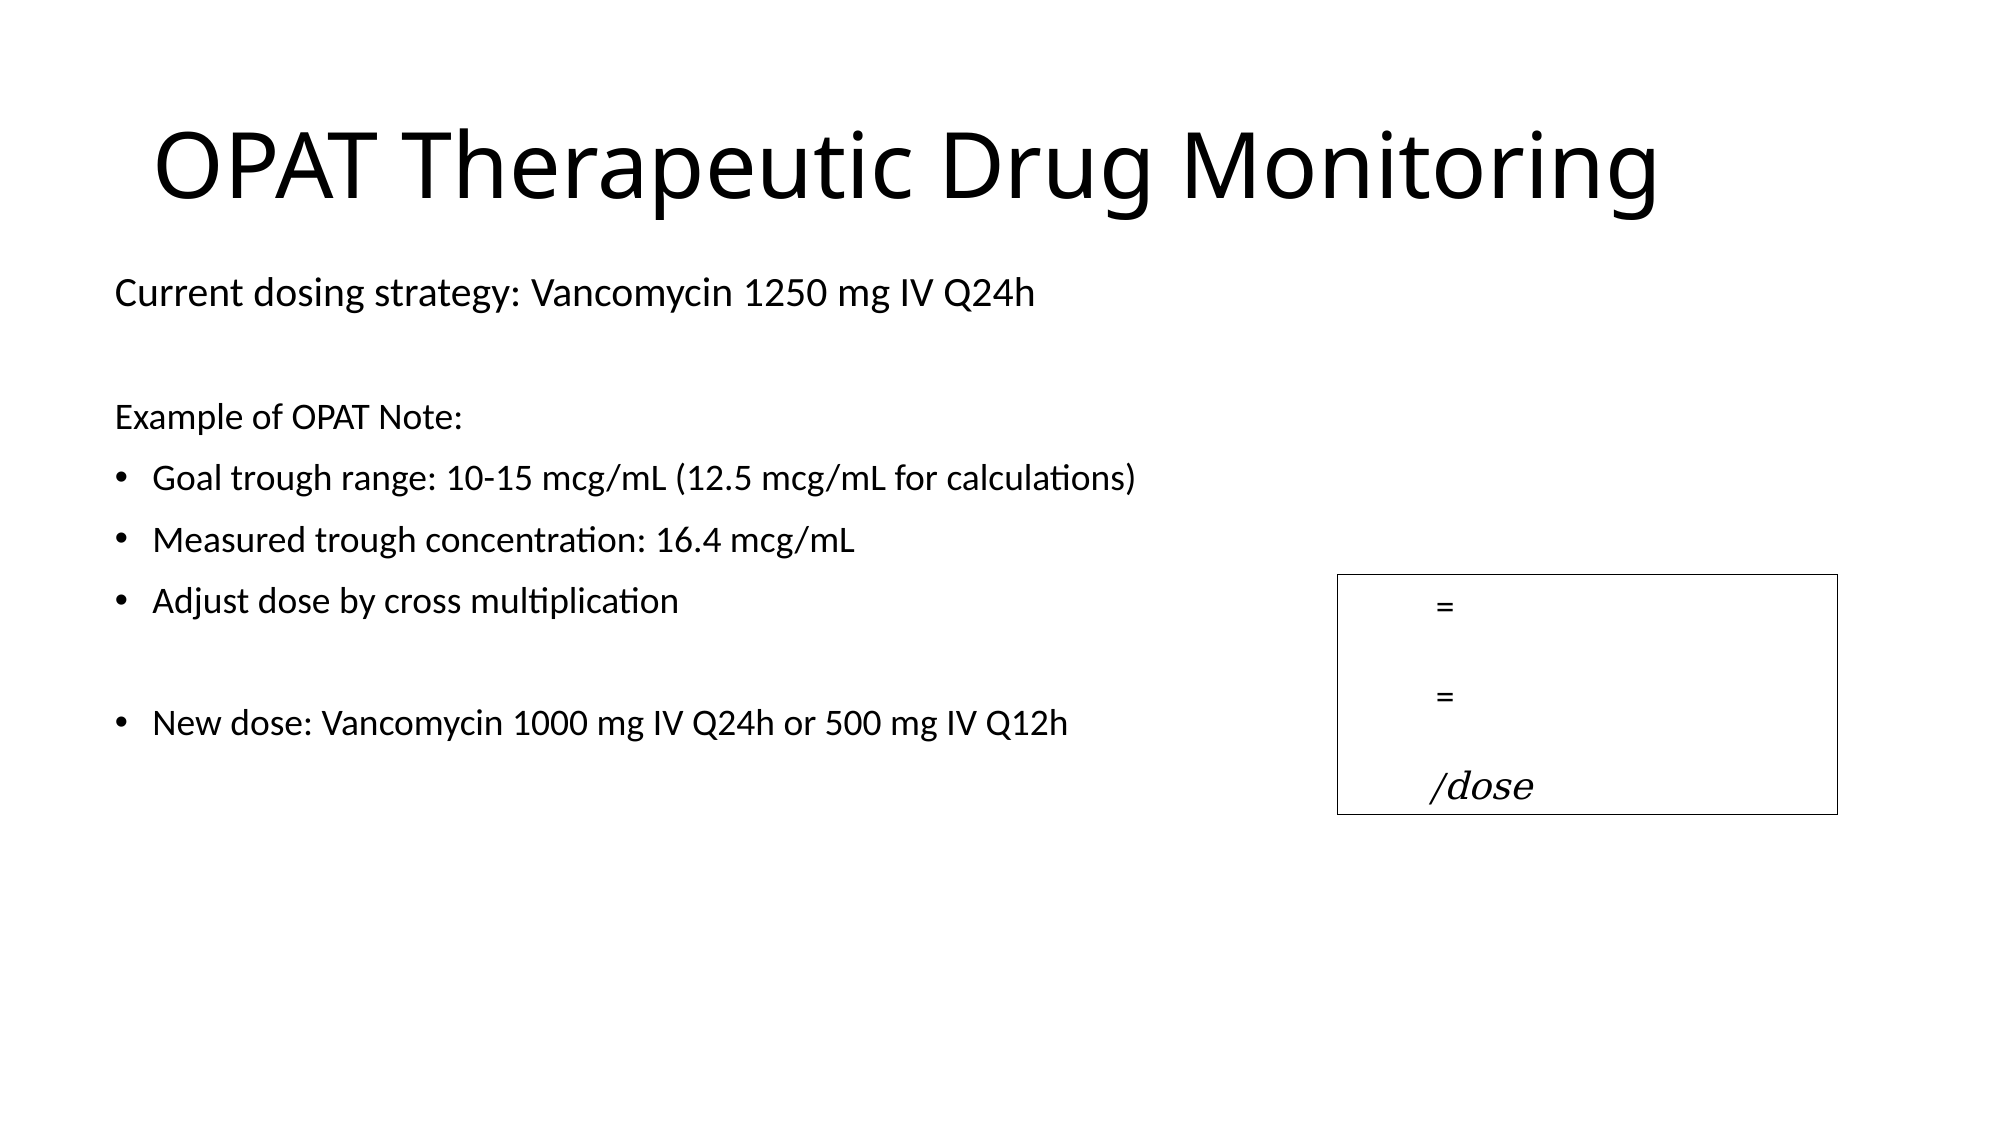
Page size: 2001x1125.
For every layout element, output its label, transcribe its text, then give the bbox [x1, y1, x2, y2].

title OPAT Therapeutic Drug Monitoring [137, 59, 1863, 262]
list Current dosing strategy: Vancomycin 1250 mg IV Q24h Example of OPAT Note: Goal trough range: 10-15 mcg/mL (12.5 mcg/mL for calculations) Measured trough concentration: 16.4 mcg/mL Adjust dose by cross multiplication New dose: Vancomycin 1000 mg IV Q24h or 500 mg IV Q12h [99, 262, 1900, 1005]
